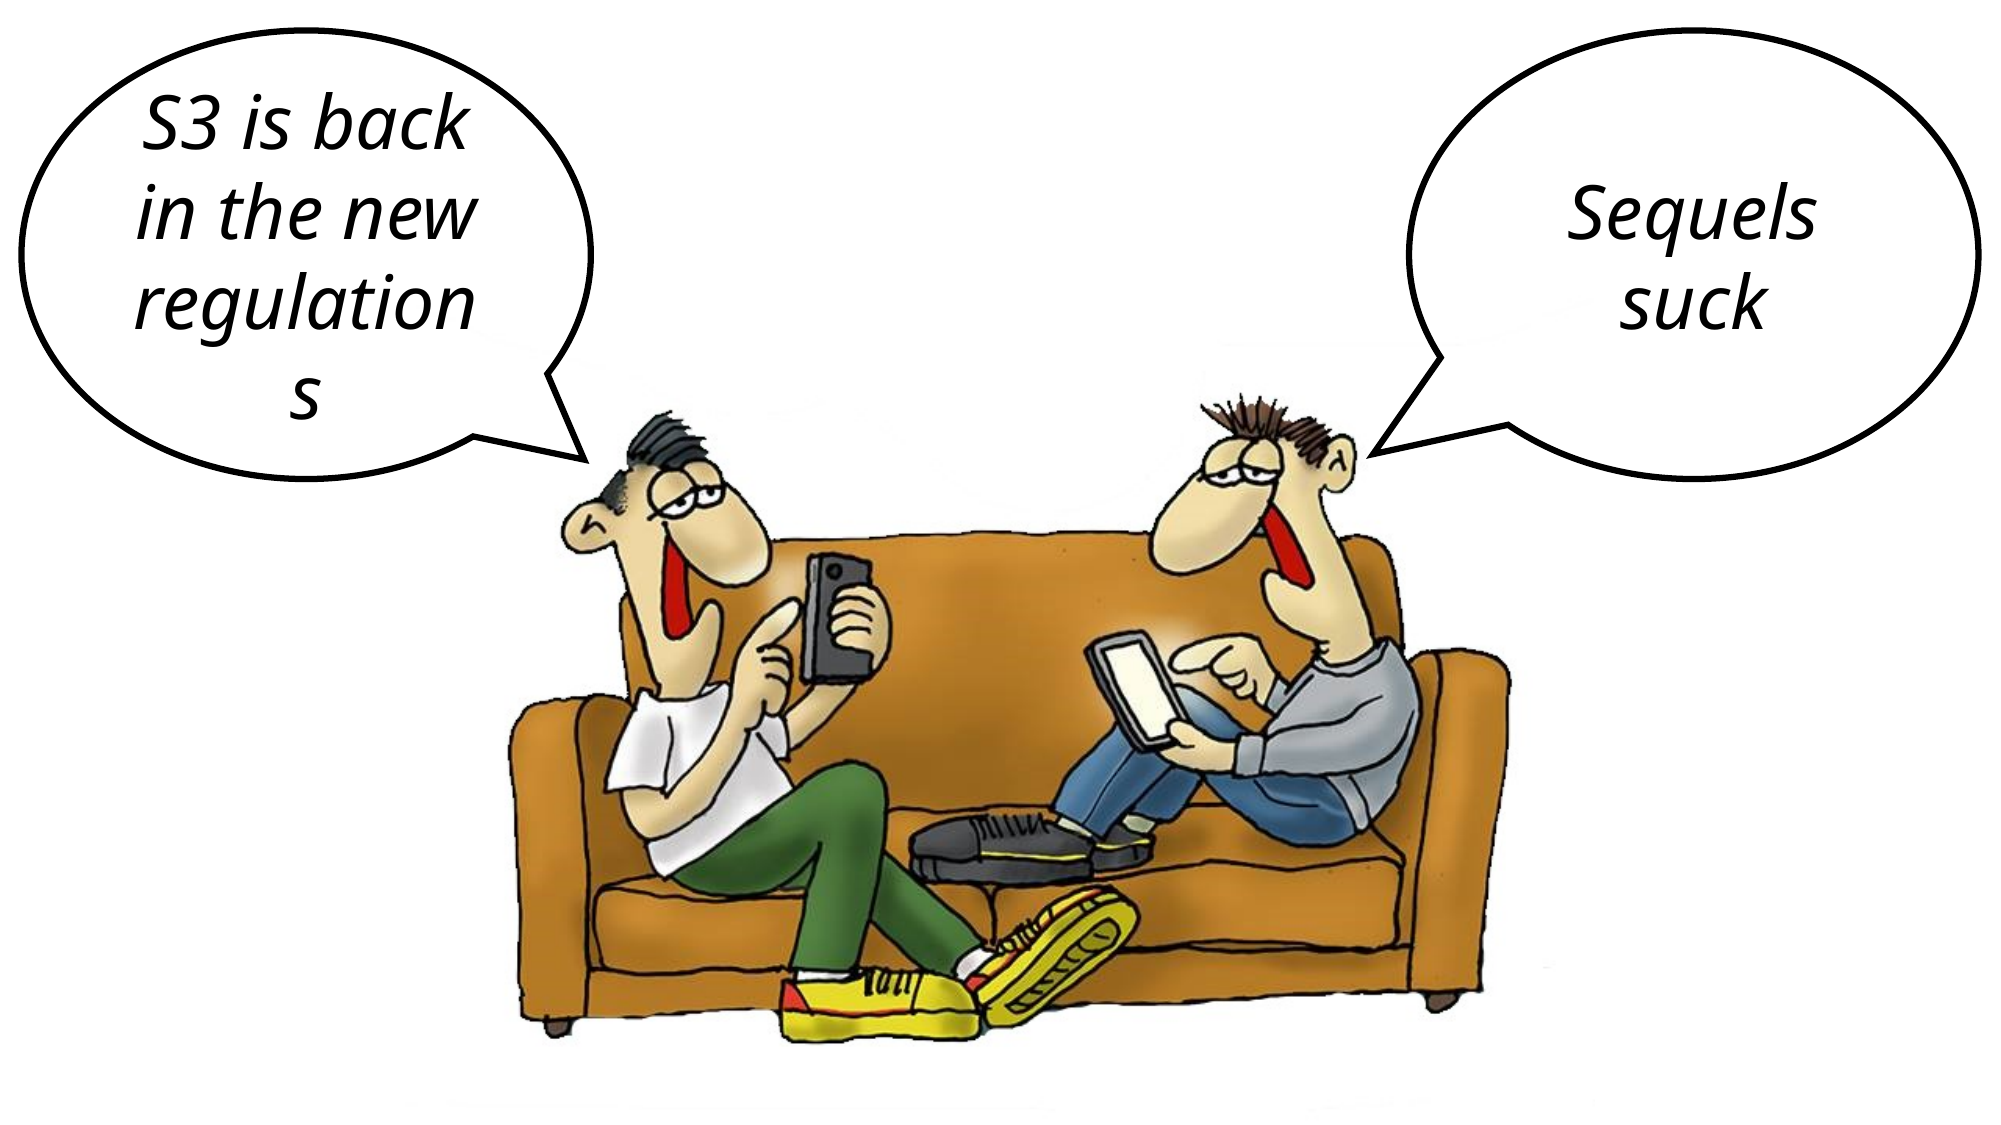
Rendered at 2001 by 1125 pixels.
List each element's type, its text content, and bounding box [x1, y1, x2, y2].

text_box S3 is back in the new regulations [20, 29, 405, 481]
picture [405, 21, 1595, 1125]
text_box Sequels suck [1595, 29, 1980, 481]
